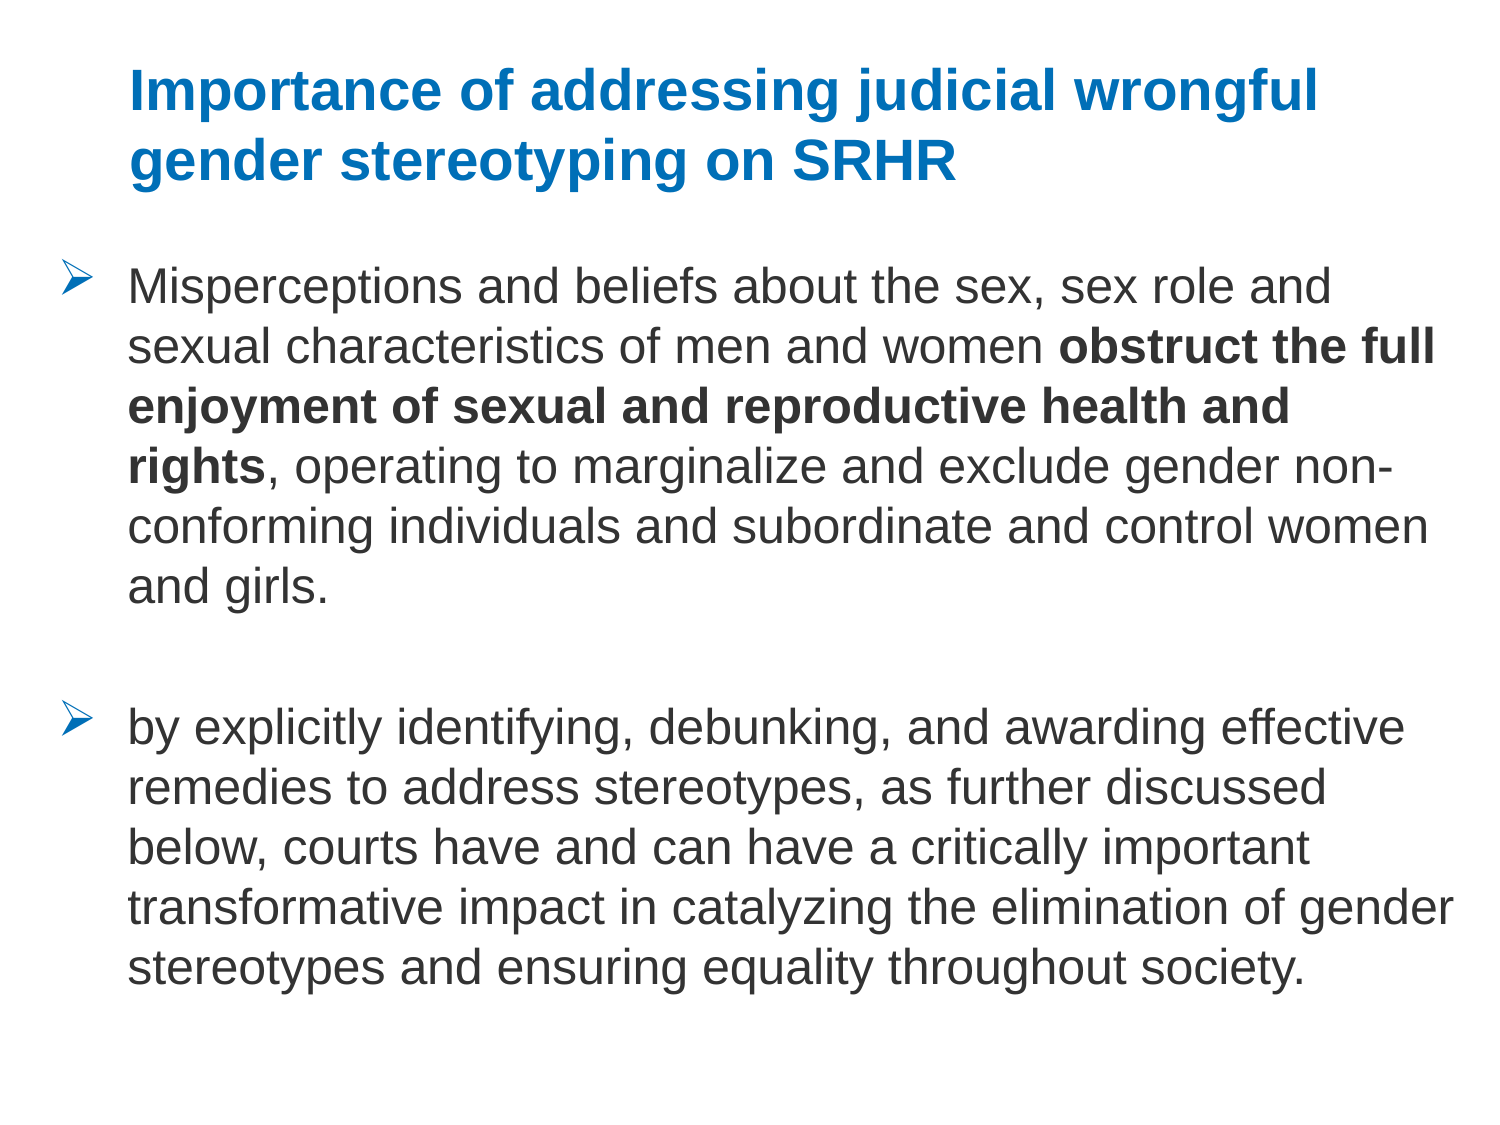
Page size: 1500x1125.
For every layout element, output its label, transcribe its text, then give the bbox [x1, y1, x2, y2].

title Importance of addressing judicial wrongful gender stereotyping on SRHR [121, 44, 1364, 225]
list Misperceptions and beliefs about the sex, sex role and sexual characteristics of men and women obstruct the full enjoyment of sexual and reproductive health and rights, operating to marginalize and exclude gender non-conforming individuals and subordinate and control women and girls. by explicitly identifying, debunking, and awarding effective remedies to address stereotypes, as further discussed below, courts have and can have a critically important transformative impact in catalyzing the elimination of gender stereotypes and ensuring equality throughout society. [49, 245, 1466, 1071]
